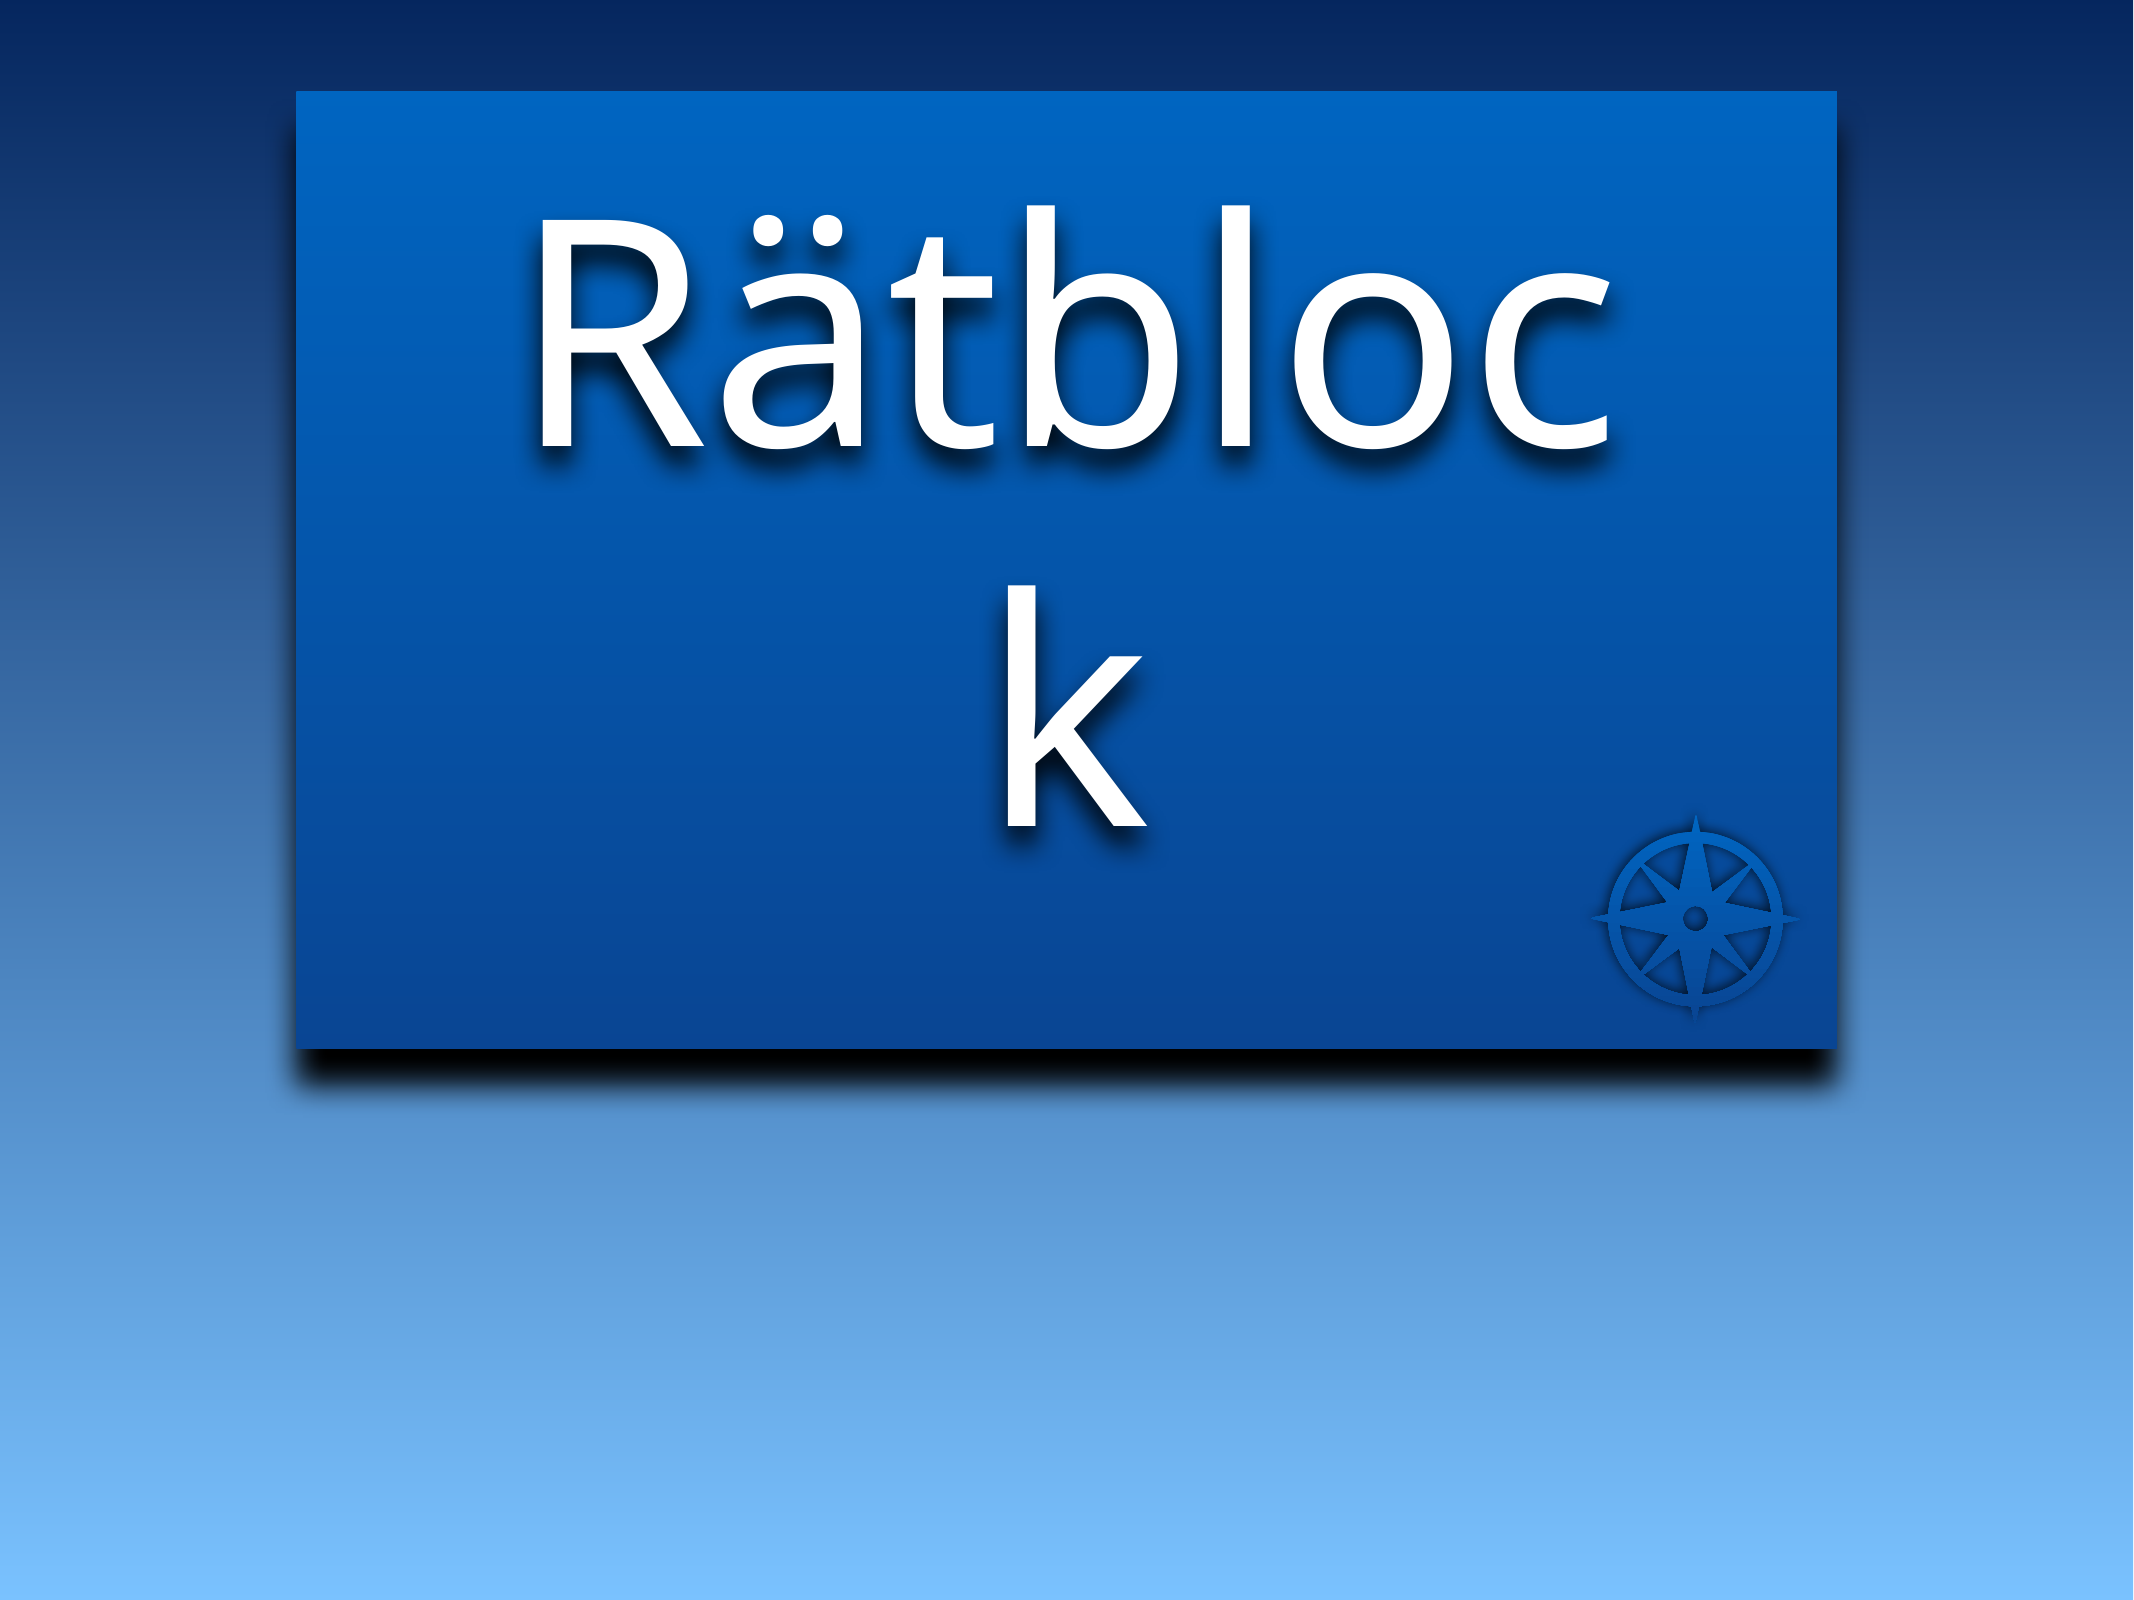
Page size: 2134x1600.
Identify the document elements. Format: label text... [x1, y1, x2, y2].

text_box Rätblock [468, 121, 1666, 958]
text_box [296, 91, 1837, 1049]
text_box [1591, 814, 1800, 1023]
